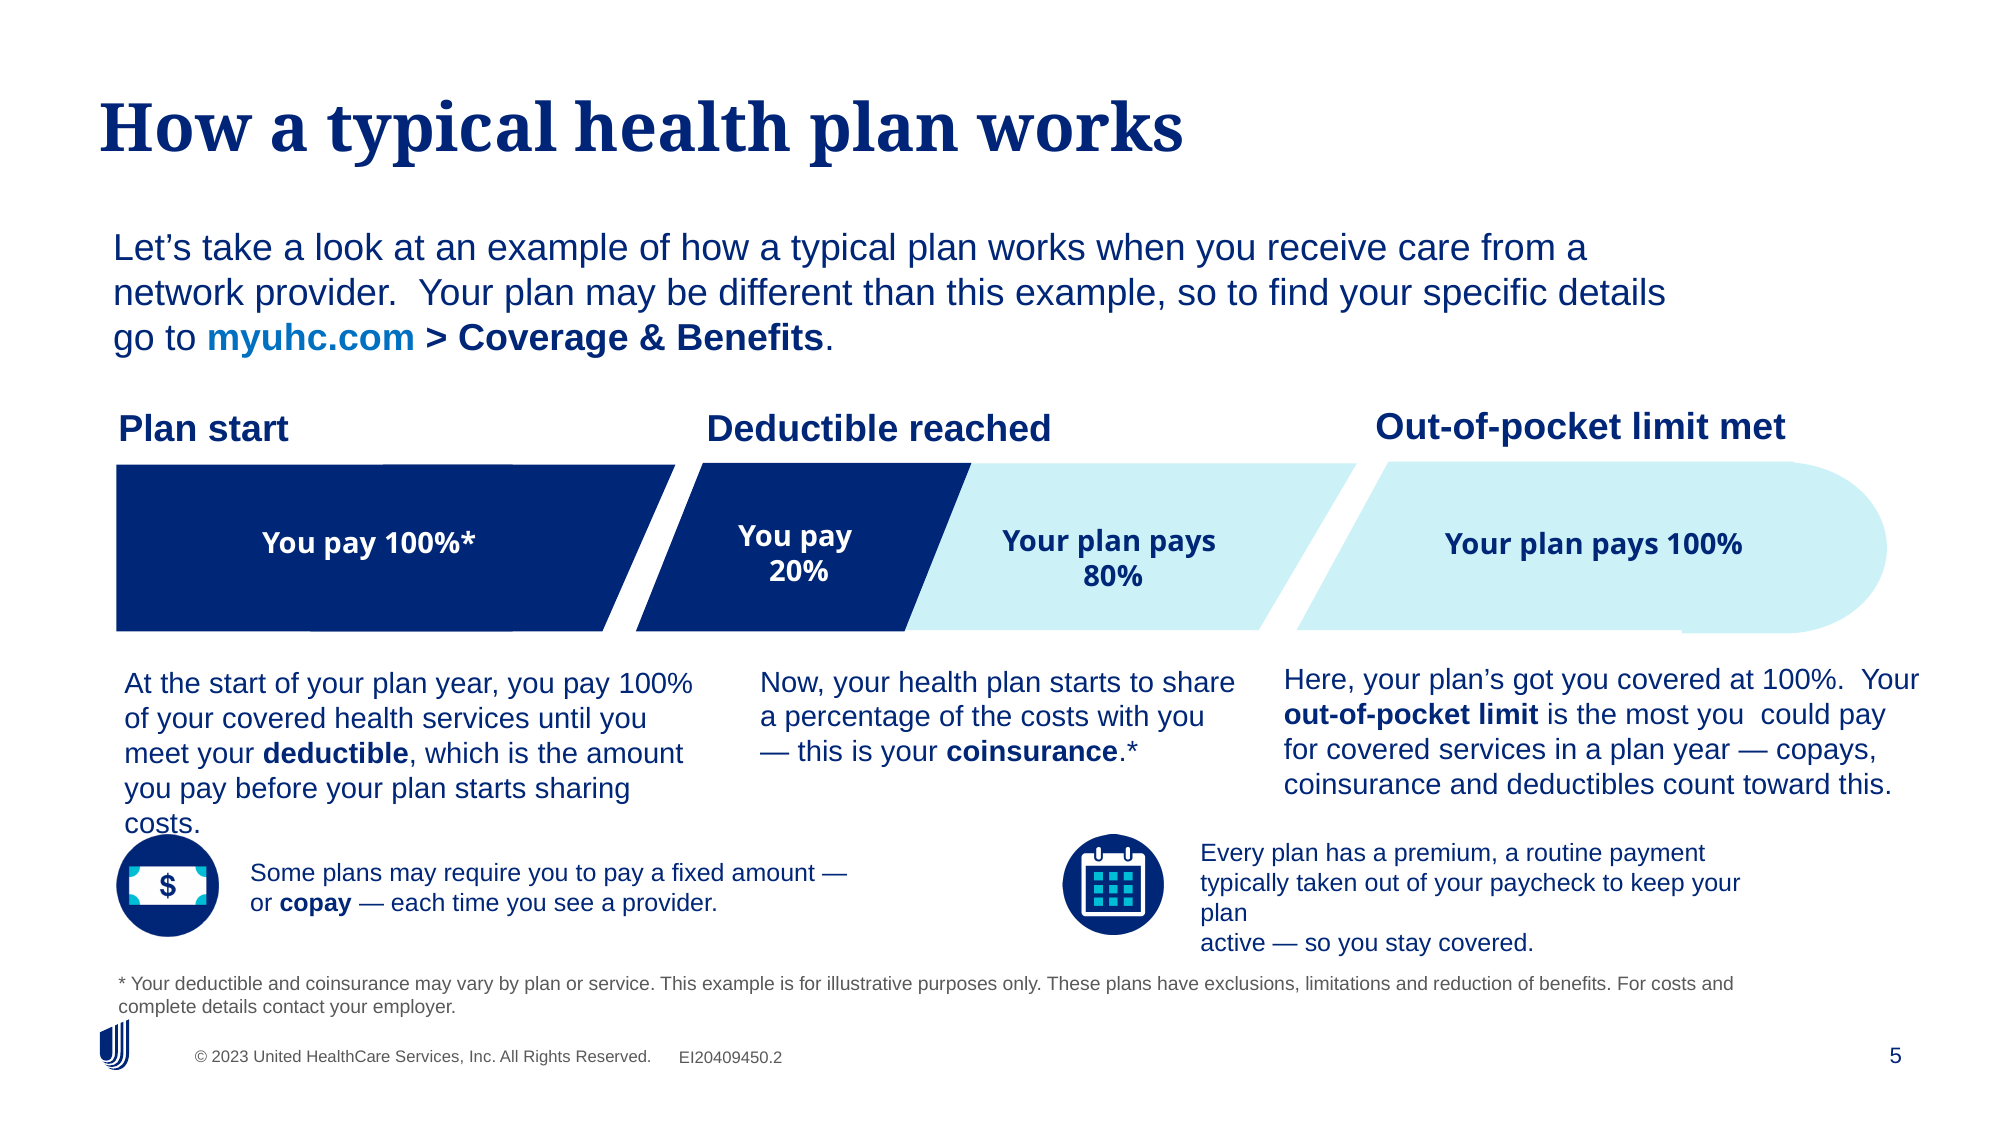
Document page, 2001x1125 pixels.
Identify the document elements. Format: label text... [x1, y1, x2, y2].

picture [116, 834, 219, 937]
text_box [115, 464, 381, 632]
text_box Your plan pays 100% [1429, 518, 1773, 568]
text_box Now, your health plan starts to share a percentage of the costs with you — this is your coinsurance.* [745, 655, 1269, 776]
text_box Some plans may require you to pay a fixed amount — or copay — each time you see a provider. [235, 849, 878, 925]
text_box Let’s take a look at an example of how a typical plan works when you receive care from a network provider. Your plan may be different than this example, so to find your specific details go to myuhc.com > Coverage & Benefits. [98, 216, 1704, 366]
text_box Plan start [103, 396, 368, 457]
picture [1062, 834, 1164, 935]
text_box You pay 100%* [247, 517, 513, 567]
text_box [634, 461, 974, 633]
text_box EI20409450.2 [659, 1039, 799, 1075]
text_box Every plan has a premium, a routine payment typically taken out of your paycheck to keep your plan active — so you stay covered. [1185, 829, 1809, 964]
text_box Here, your plan’s got you covered at 100%. Your out-of-pocket limit is the most you could pay for covered services in a plan year — copays, coinsurance and deductibles count toward this. [1269, 653, 1937, 808]
text_box Your plan pays 80% [957, 514, 1270, 600]
text_box [906, 462, 1359, 632]
slide_number 5 [1839, 1024, 1917, 1086]
title How a typical health plan works [84, 77, 1673, 257]
text_box * Your deductible and coinsurance may vary by plan or service. This example is for illustrative purposes only. These plans have exclusions, limitations and reduction of benefits. For costs and complete details contact your employer. [103, 963, 1785, 1025]
text_box Deductible reached [691, 396, 1089, 457]
text_box At the start of your plan year, you pay 100% of your covered health services until you meet your deductible, which is the amount you pay before your plan starts sharing costs. [109, 657, 727, 847]
text_box [1680, 461, 1888, 635]
text_box [1294, 460, 1797, 632]
text_box Out-of-pocket limit met [1360, 394, 1819, 455]
text_box You pay 20% [720, 510, 878, 595]
text_box [308, 463, 677, 633]
